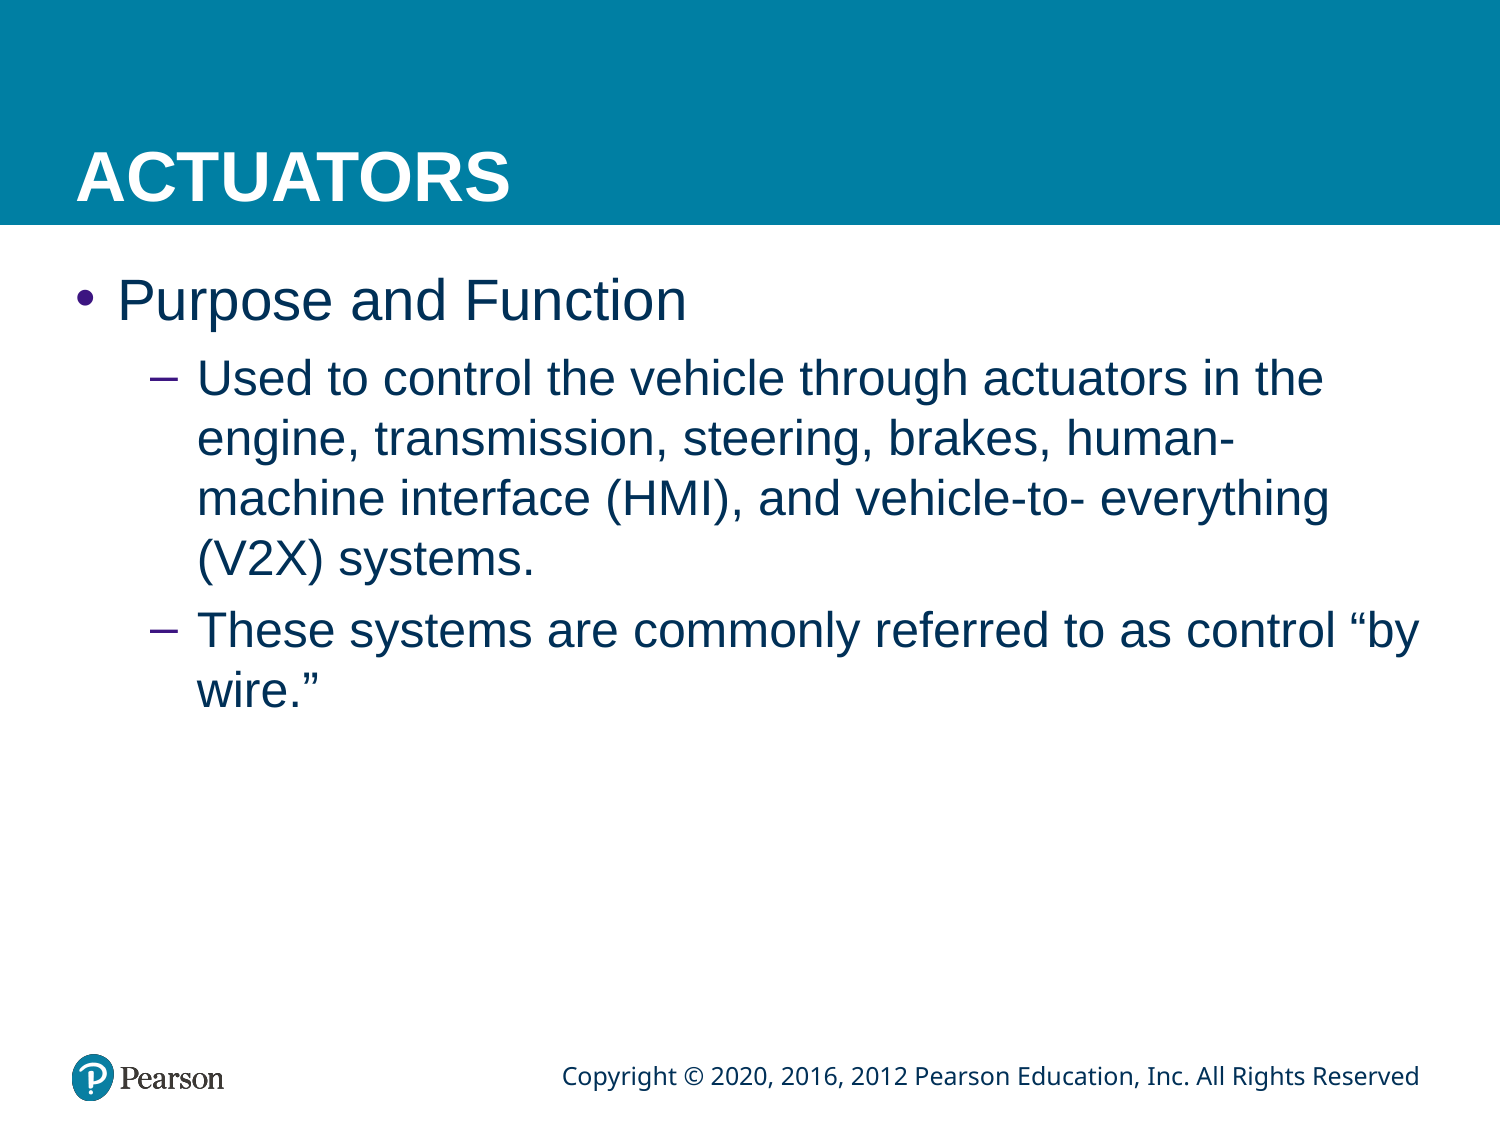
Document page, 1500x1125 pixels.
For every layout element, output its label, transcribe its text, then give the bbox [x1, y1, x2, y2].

list Purpose and Function Used to control the vehicle through actuators in the engine, transmission, steering, brakes, human-machine interface (HMI), and vehicle-to- everything (V2X) systems. These systems are commonly referred to as control “by wire.” [75, 262, 1425, 1005]
title ACTUATORS [75, 35, 1425, 216]
picture [72, 1088, 83, 1101]
picture [98, 1054, 224, 1101]
picture [80, 1063, 106, 1088]
picture [72, 1054, 87, 1070]
